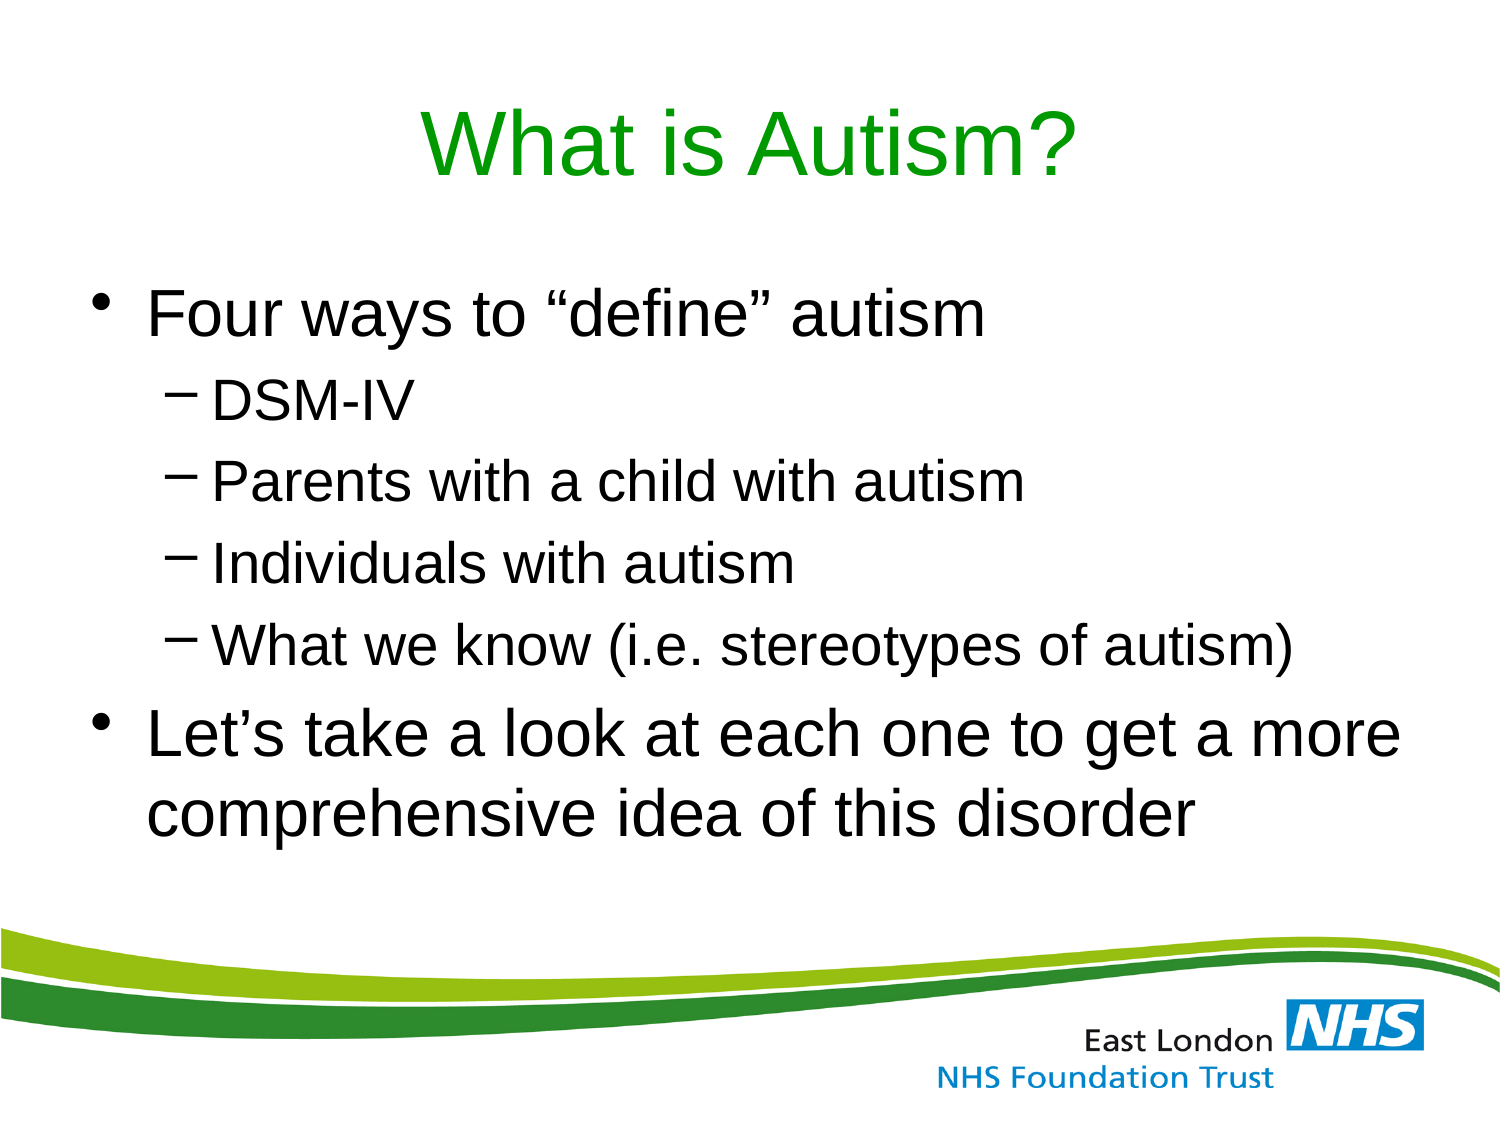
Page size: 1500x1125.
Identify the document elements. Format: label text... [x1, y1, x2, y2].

picture [1093, 1074, 1102, 1088]
picture [1380, 1006, 1418, 1046]
picture [0, 928, 1500, 1088]
picture [1292, 1006, 1341, 1045]
picture [966, 1078, 978, 1088]
picture [942, 1072, 952, 1088]
list Four ways to “define” autism DSM-IV Parents with a child with autism Individuals with autism What we know (i.e. stereotypes of autism) Let’s take a look at each one to get a more comprehensive idea of this disorder [74, 262, 1426, 1006]
picture [1154, 1074, 1164, 1086]
picture [1032, 1074, 1042, 1086]
picture [1338, 1006, 1384, 1045]
picture [1175, 1075, 1183, 1088]
title What is Autism? [74, 44, 1426, 233]
picture [1073, 1075, 1081, 1088]
